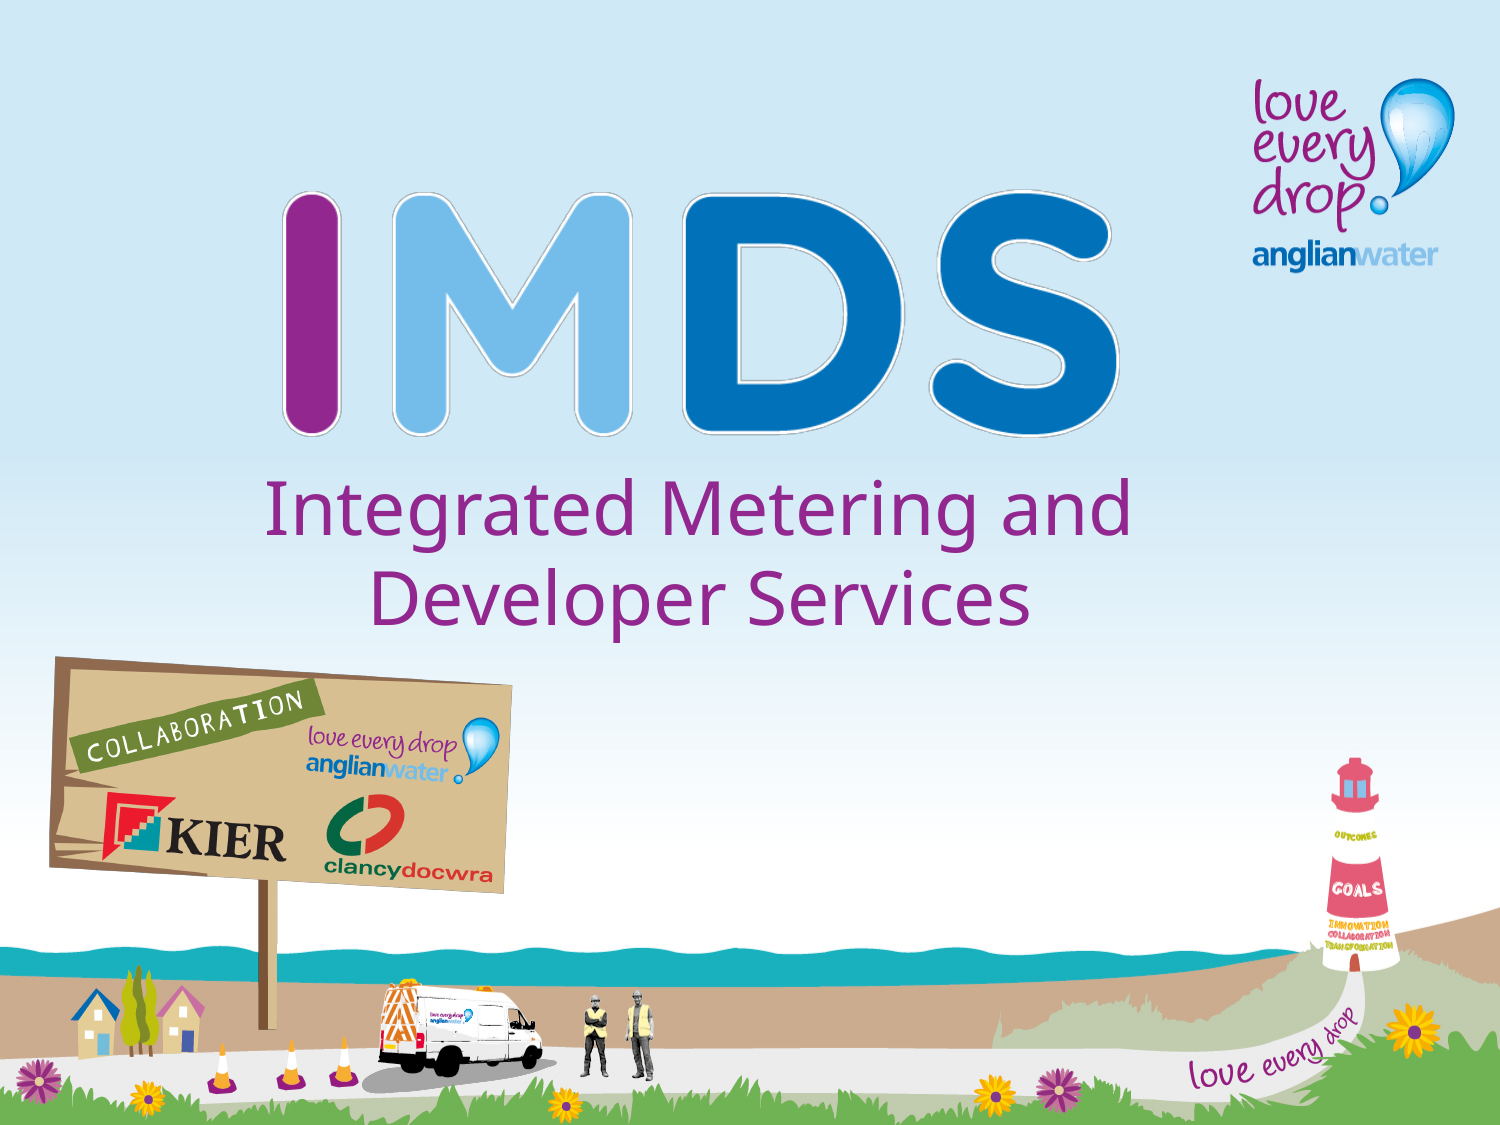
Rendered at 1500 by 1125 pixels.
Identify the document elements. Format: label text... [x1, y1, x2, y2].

picture [0, 0, 1500, 1125]
text_box Integrated Metering and Developer Services [94, 453, 1306, 649]
